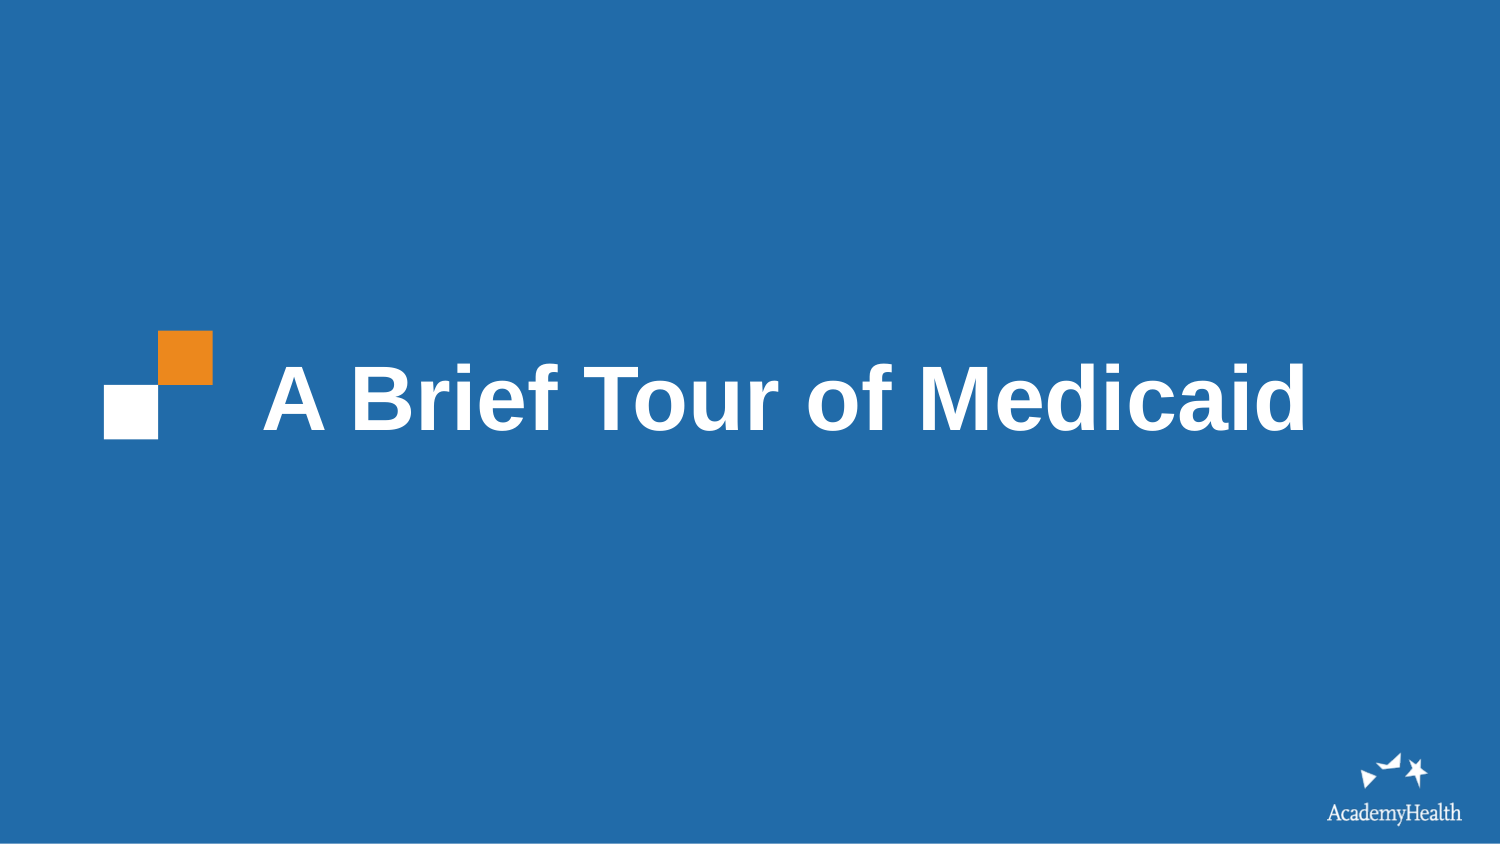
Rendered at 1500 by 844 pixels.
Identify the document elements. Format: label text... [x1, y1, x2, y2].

picture [1327, 752, 1462, 827]
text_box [103, 330, 213, 440]
text_box A Brief Tour of Medicaid [246, 344, 1327, 458]
